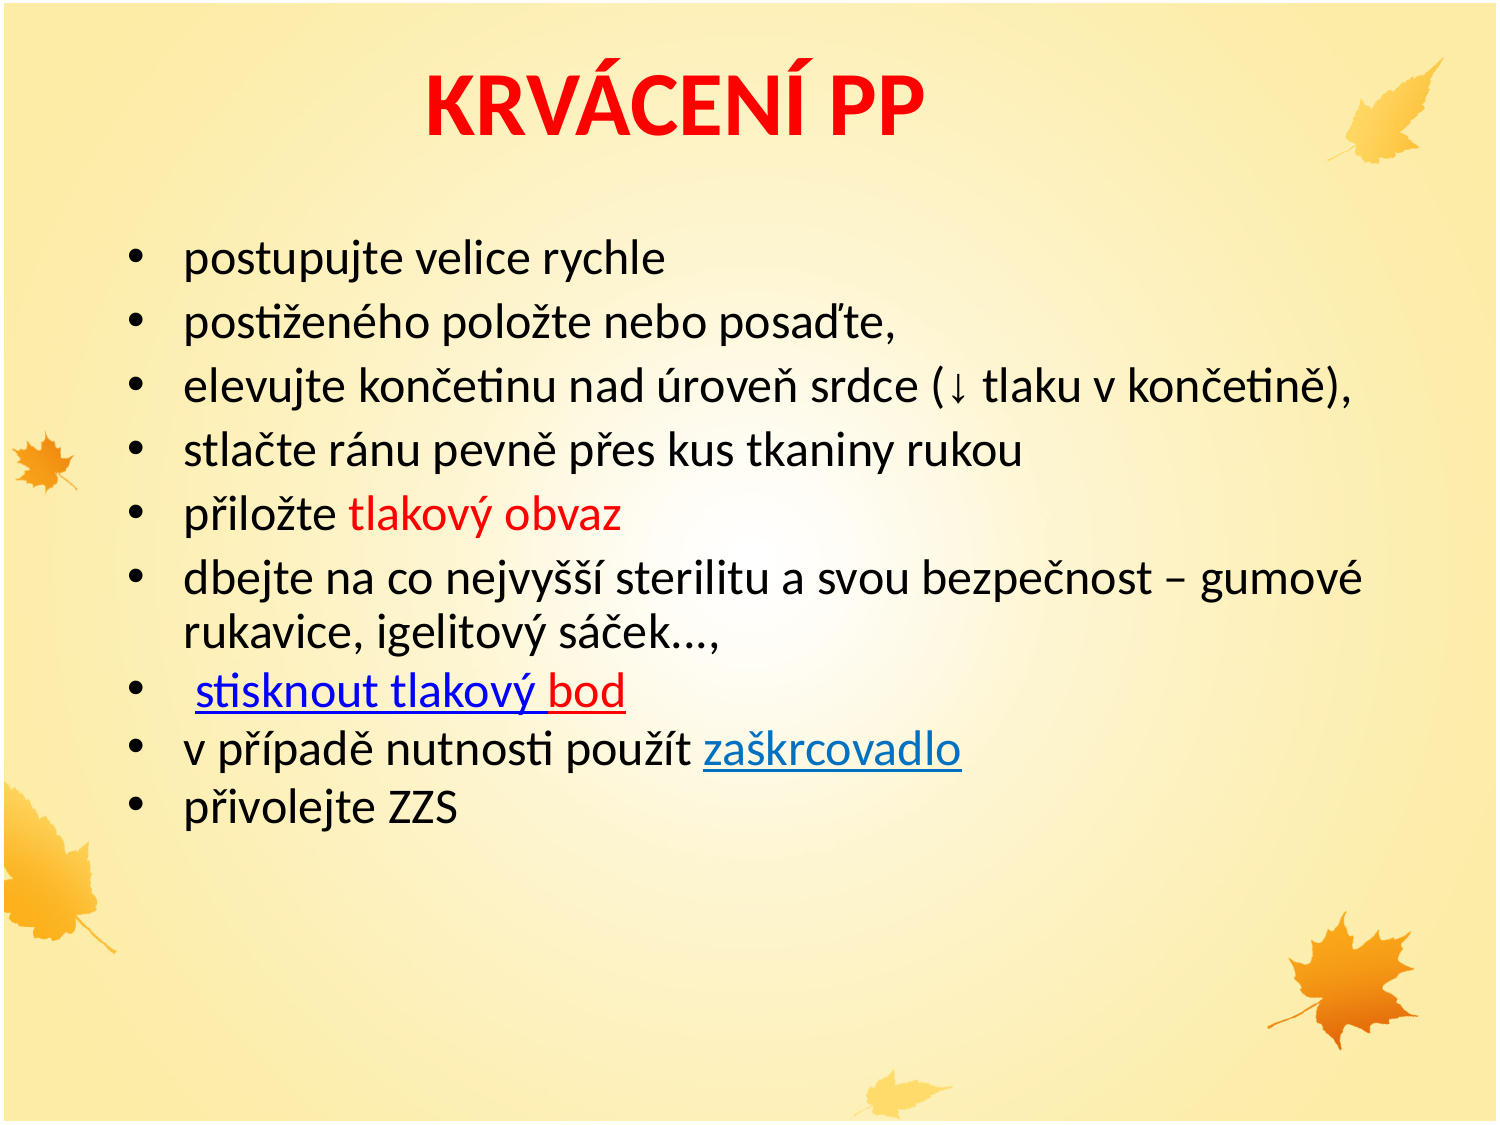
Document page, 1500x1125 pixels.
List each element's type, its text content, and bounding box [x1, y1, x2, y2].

picture [0, 0, 1500, 1125]
title KRVÁCENÍ PP [112, 24, 1240, 89]
list postupujte velice rychle postiženého položte nebo posaďte, elevujte končetinu nad úroveň srdce (↓ tlaku v končetině), stlačte ránu pevně přes kus tkaniny rukou přiložte tlakový obvaz dbejte na co nejvyšší sterilitu a svou bezpečnost – gumové rukavice, igelitový sáček..., stisknout tlakový bod v případě nutnosti použít zaškrcovadlo přivolejte ZZS [112, 89, 1460, 901]
